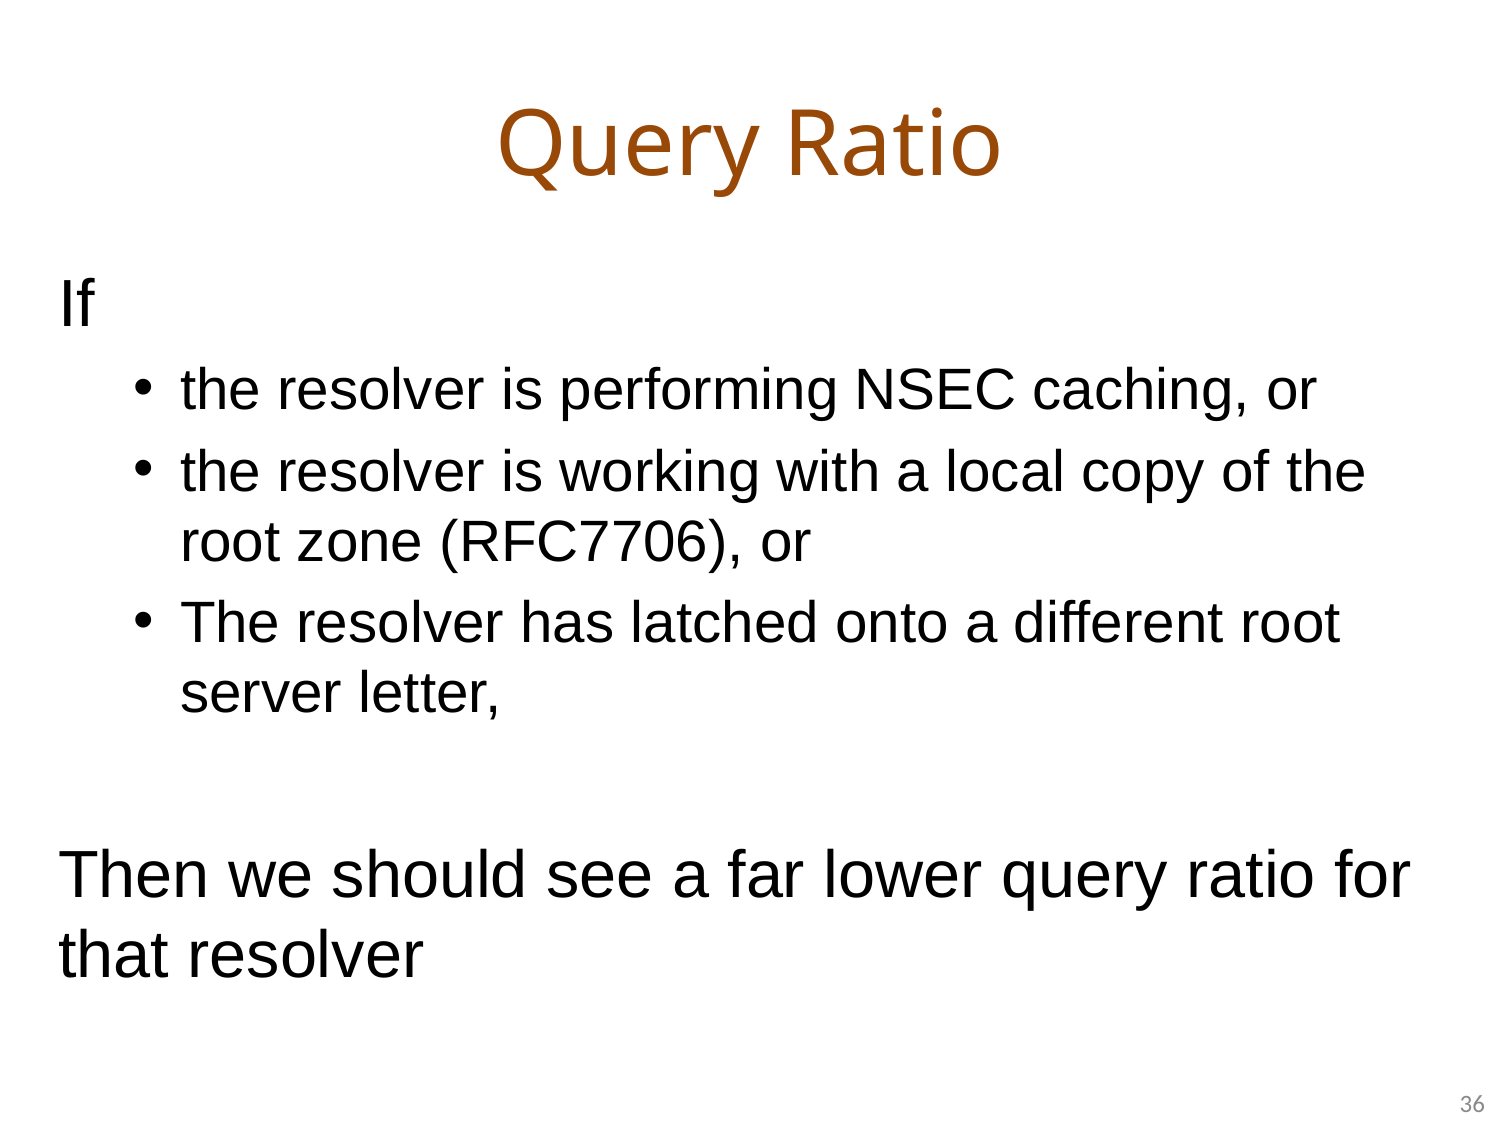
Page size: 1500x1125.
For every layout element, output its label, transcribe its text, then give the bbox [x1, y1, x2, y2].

title Query Ratio [43, 45, 1457, 233]
list If the resolver is performing NSEC caching, or the resolver is working with a local copy of the root zone (RFC7706), or The resolver has latched onto a different root server letter, Then we should see a far lower query ratio for that resolver [43, 251, 1457, 1017]
slide_number 36 [1149, 1072, 1500, 1125]
